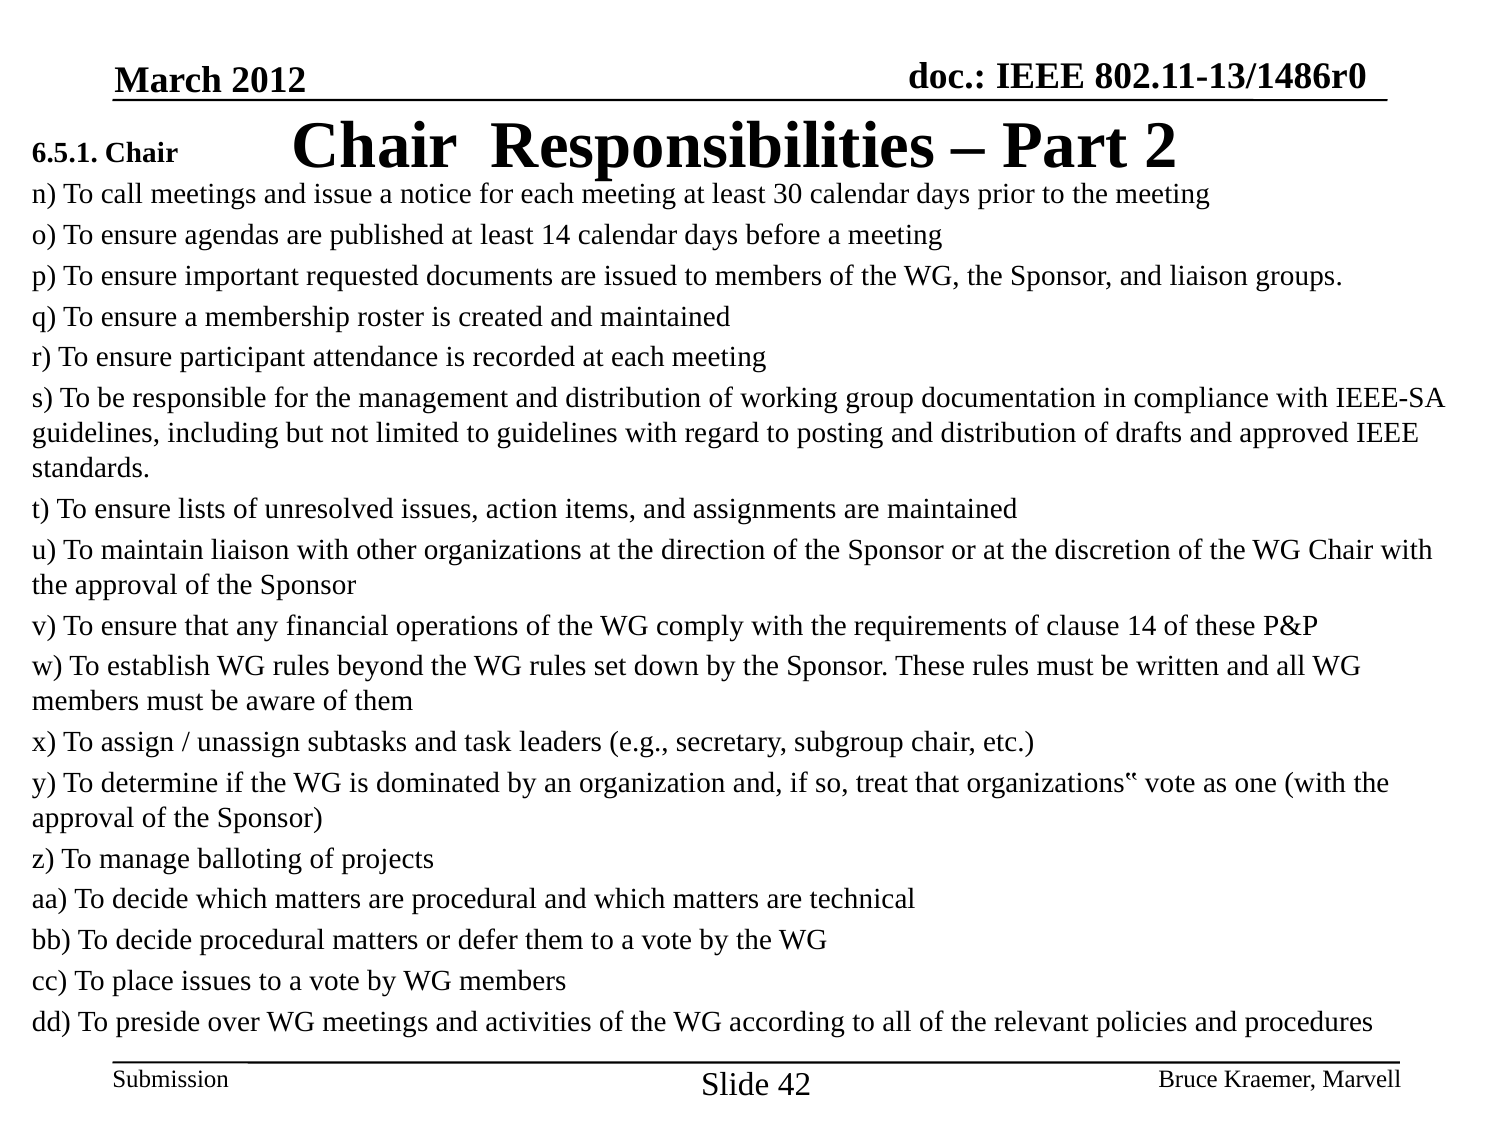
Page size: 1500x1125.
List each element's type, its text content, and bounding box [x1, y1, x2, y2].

footer Bruce Kraemer, Marvell [1079, 1062, 1402, 1093]
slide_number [114, 54, 374, 100]
list 6.5.1. Chair n) To call meetings and issue a notice for each meeting at least 30 calendar days prior to the meeting o) To ensure agendas are published at least 14 calendar days before a meeting p) To ensure important requested documents are issued to members of the WG, the Sponsor, and liaison groups. q) To ensure a membership roster is created and maintained r) To ensure participant attendance is recorded at each meeting s) To be responsible for the management and distribution of working group documentation in compliance with IEEE-SA guidelines, including but not limited to guidelines with regard to posting and distribution of drafts and approved IEEE standards. t) To ensure lists of unresolved issues, action items, and assignments are maintained u) To maintain liaison with other organizations at the direction of the Sponsor or at the discretion of the WG Chair with the approval of the Sponsor v) To ensure that any financial operations of the WG comply with the requirements of clause 14 of these P&P w) To establish WG rules beyond the WG rules set down by the Sponsor. These rules must be written and all WG members must be aware of them x) To assign / unassign subtasks and task leaders (e.g., secretary, subgroup chair, etc.) y) To determine if the WG is dominated by an organization and, if so, treat that organizations‟ vote as one (with the approval of the Sponsor) z) To manage balloting of projects aa) To decide which matters are procedural and which matters are technical bb) To decide procedural matters or defer them to a vote by the WG cc) To place issues to a vote by WG members dd) To preside over WG meetings and activities of the WG according to all of the relevant policies and procedures [16, 126, 1479, 1054]
slide_number Slide 42 [697, 1062, 815, 1103]
title Chair Responsibilities – Part 2 [98, 99, 1374, 126]
